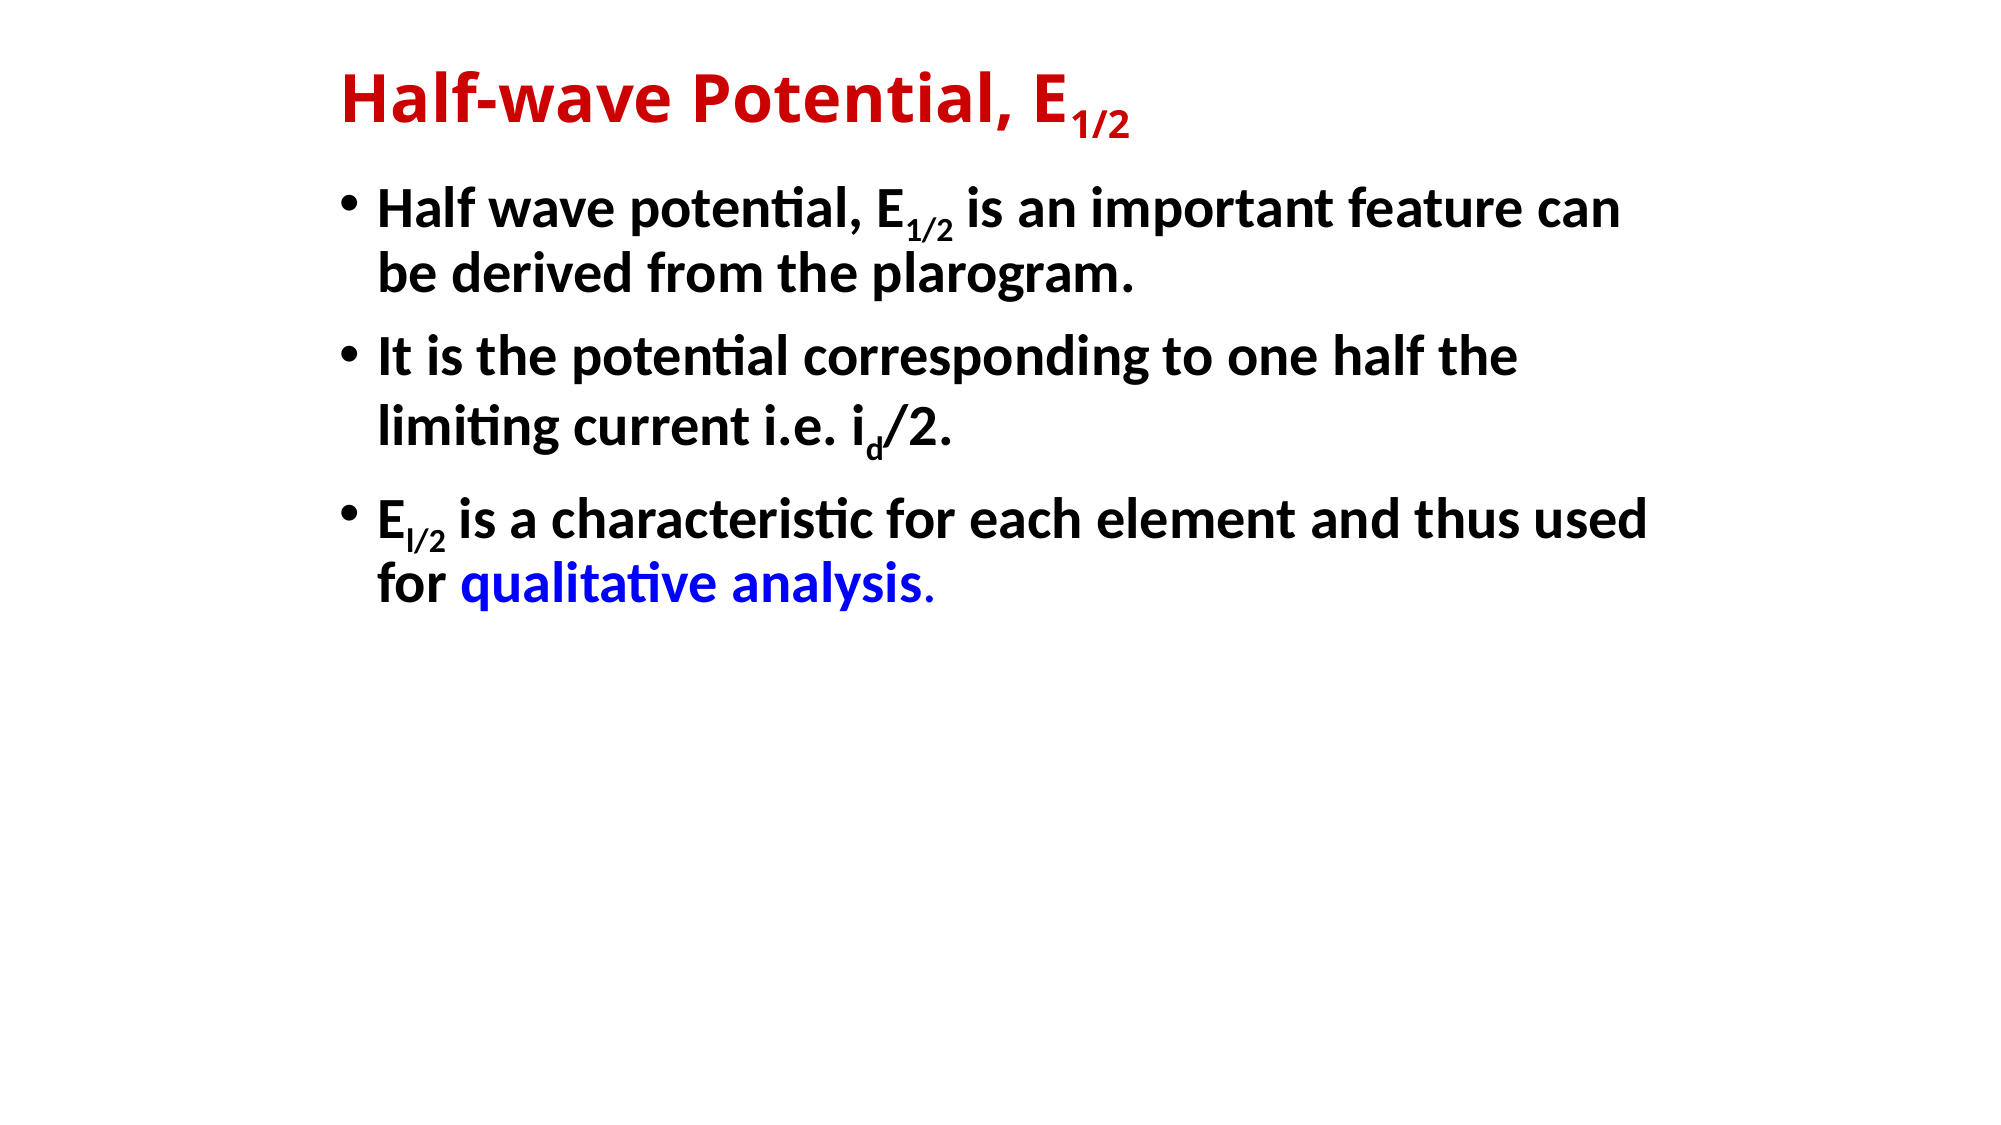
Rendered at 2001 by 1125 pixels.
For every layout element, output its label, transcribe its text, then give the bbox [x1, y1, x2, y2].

title Half-wave Potential, E1/2 [324, 45, 1675, 150]
list Half wave potential, E1/2 is an important feature can be derived from the plarogram. It is the potential corresponding to one half the limiting current i.e. id/2. El/2 is a characteristic for each element and thus used for qualitative analysis. [324, 162, 1675, 1005]
